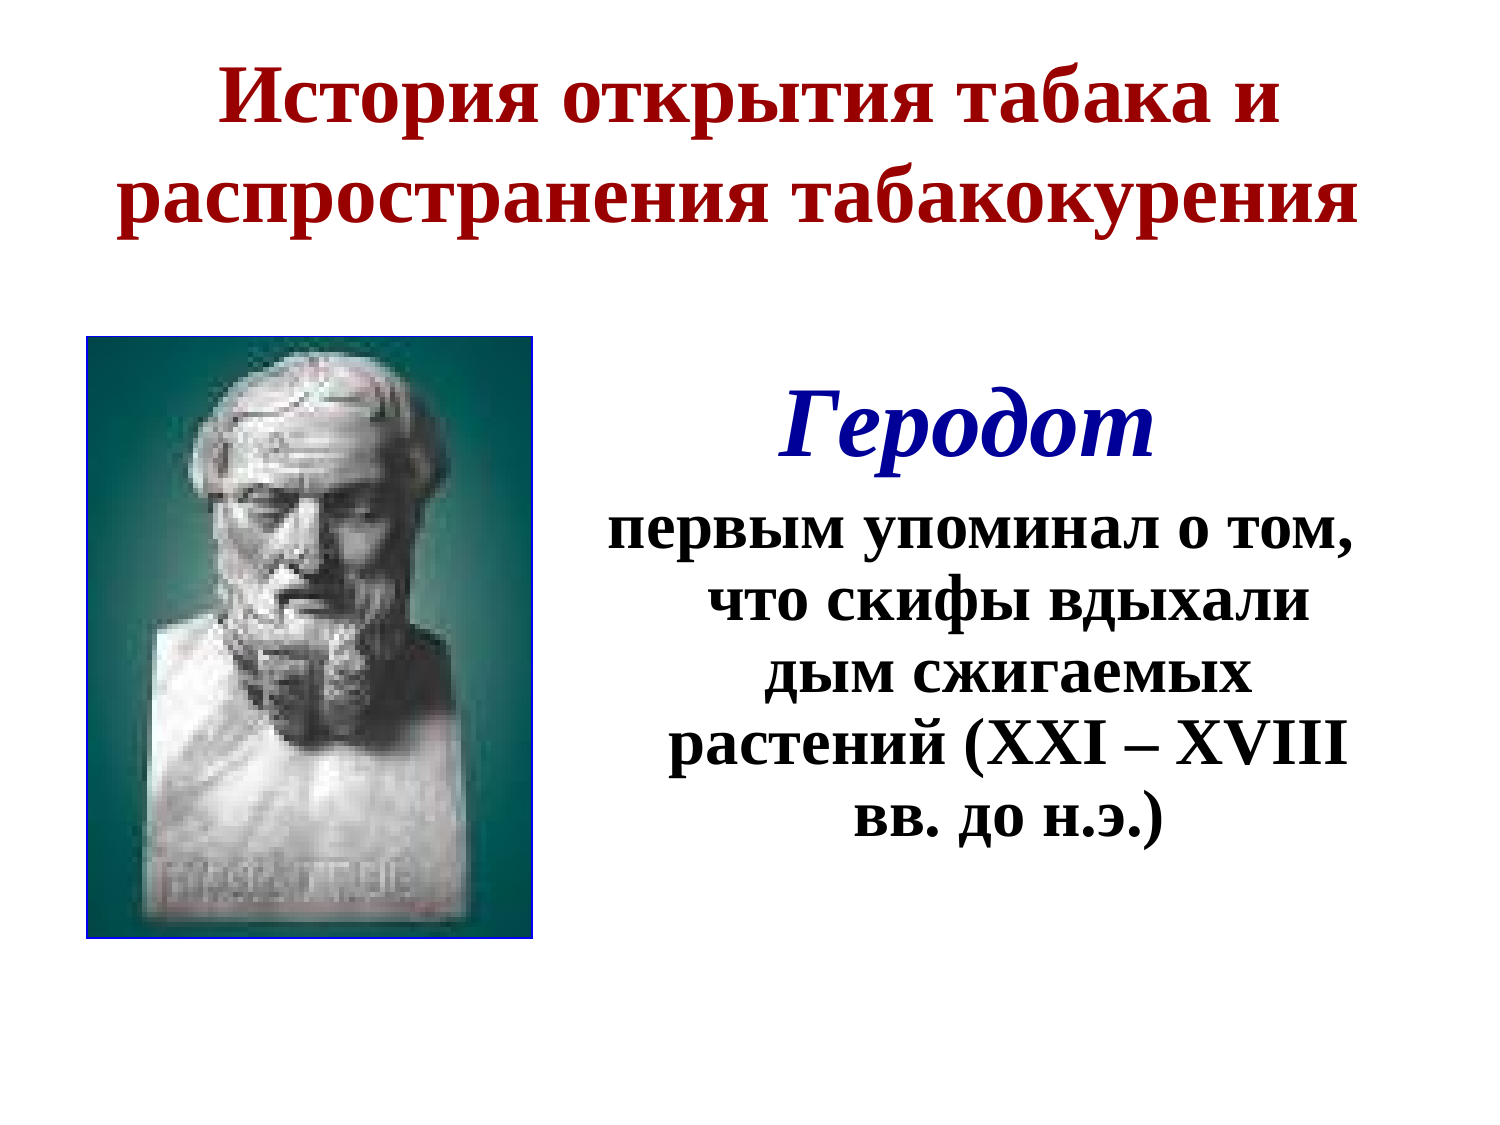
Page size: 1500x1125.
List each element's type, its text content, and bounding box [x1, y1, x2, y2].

title История открытия табака и распространения табакокурения [74, 44, 1426, 233]
picture [87, 337, 532, 938]
list Геродот первым упоминал о том, что скифы вдыхали дым сжигаемых растений (XXI – XVIII вв. до н.э.) [562, 362, 1401, 901]
